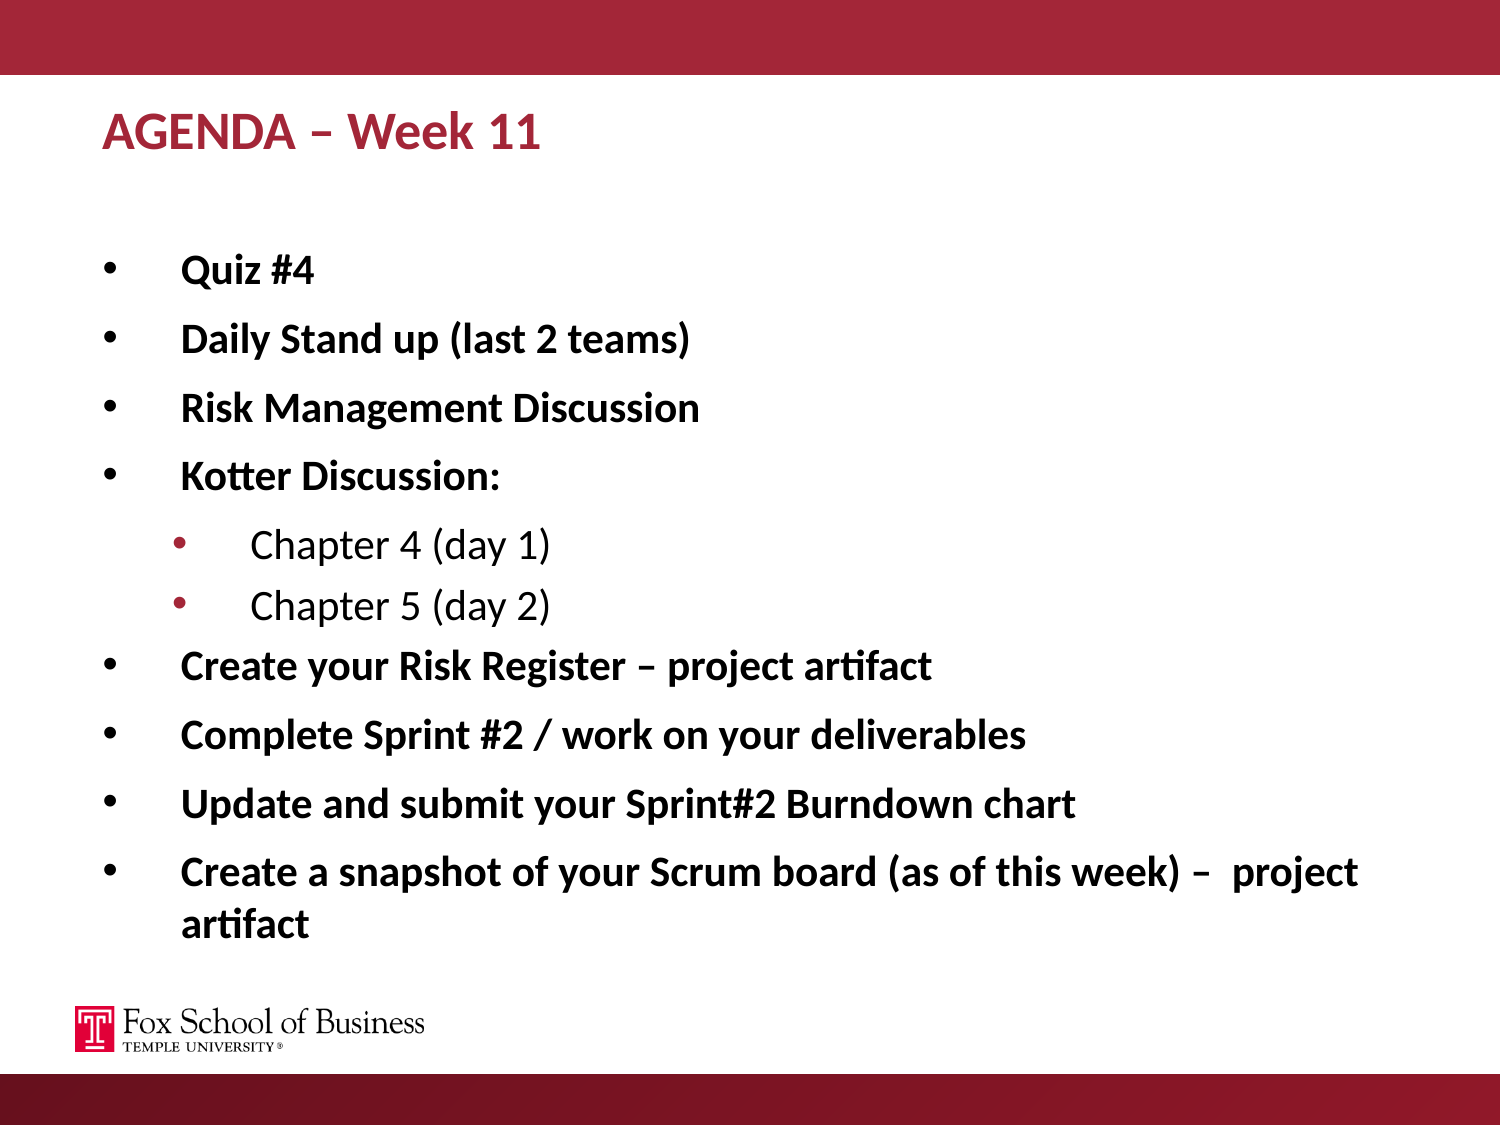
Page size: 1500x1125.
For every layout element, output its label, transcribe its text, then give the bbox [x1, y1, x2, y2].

list AGENDA – Week 11 Quiz #4 Daily Stand up (last 2 teams) Risk Management Discussion Kotter Discussion: Chapter 4 (day 1) Chapter 5 (day 2) Create your Risk Register – project artifact Complete Sprint #2 / work on your deliverables Update and submit your Sprint#2 Burndown chart Create a snapshot of your Scrum board (as of this week) – project artifact [87, 87, 1413, 963]
picture [75, 1006, 424, 1052]
